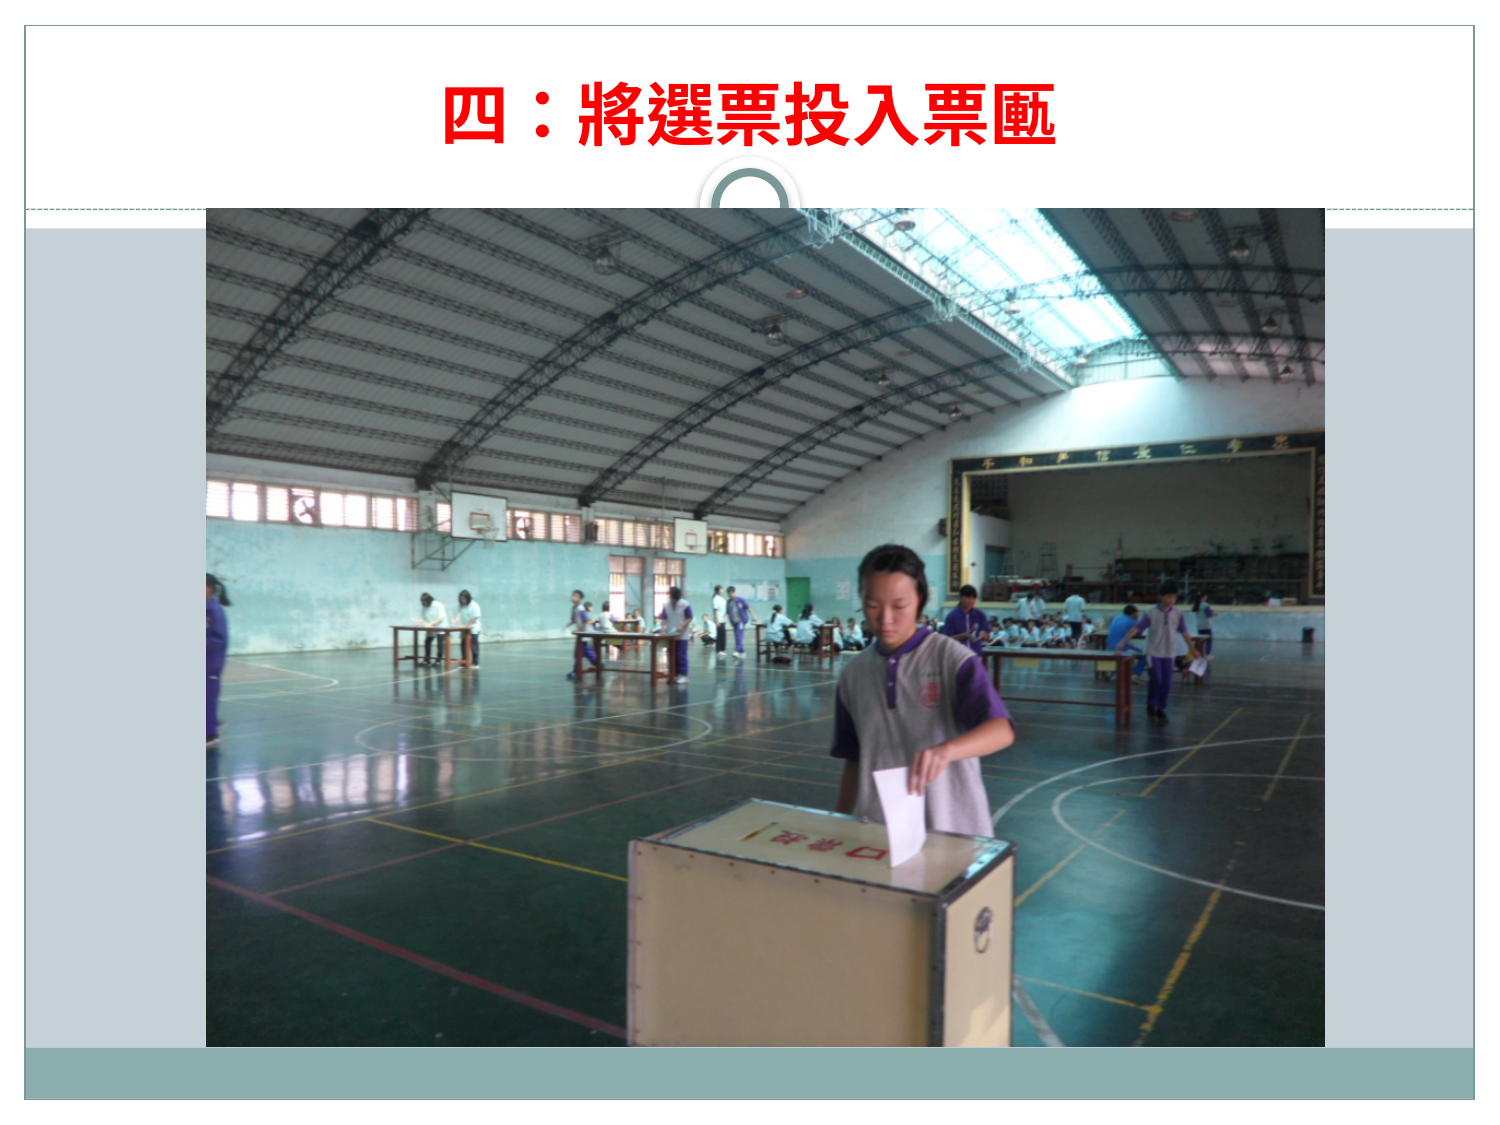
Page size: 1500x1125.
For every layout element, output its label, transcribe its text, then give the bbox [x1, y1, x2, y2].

picture [206, 207, 1326, 1047]
title 四：將選票投入票匭 [49, 37, 1450, 162]
